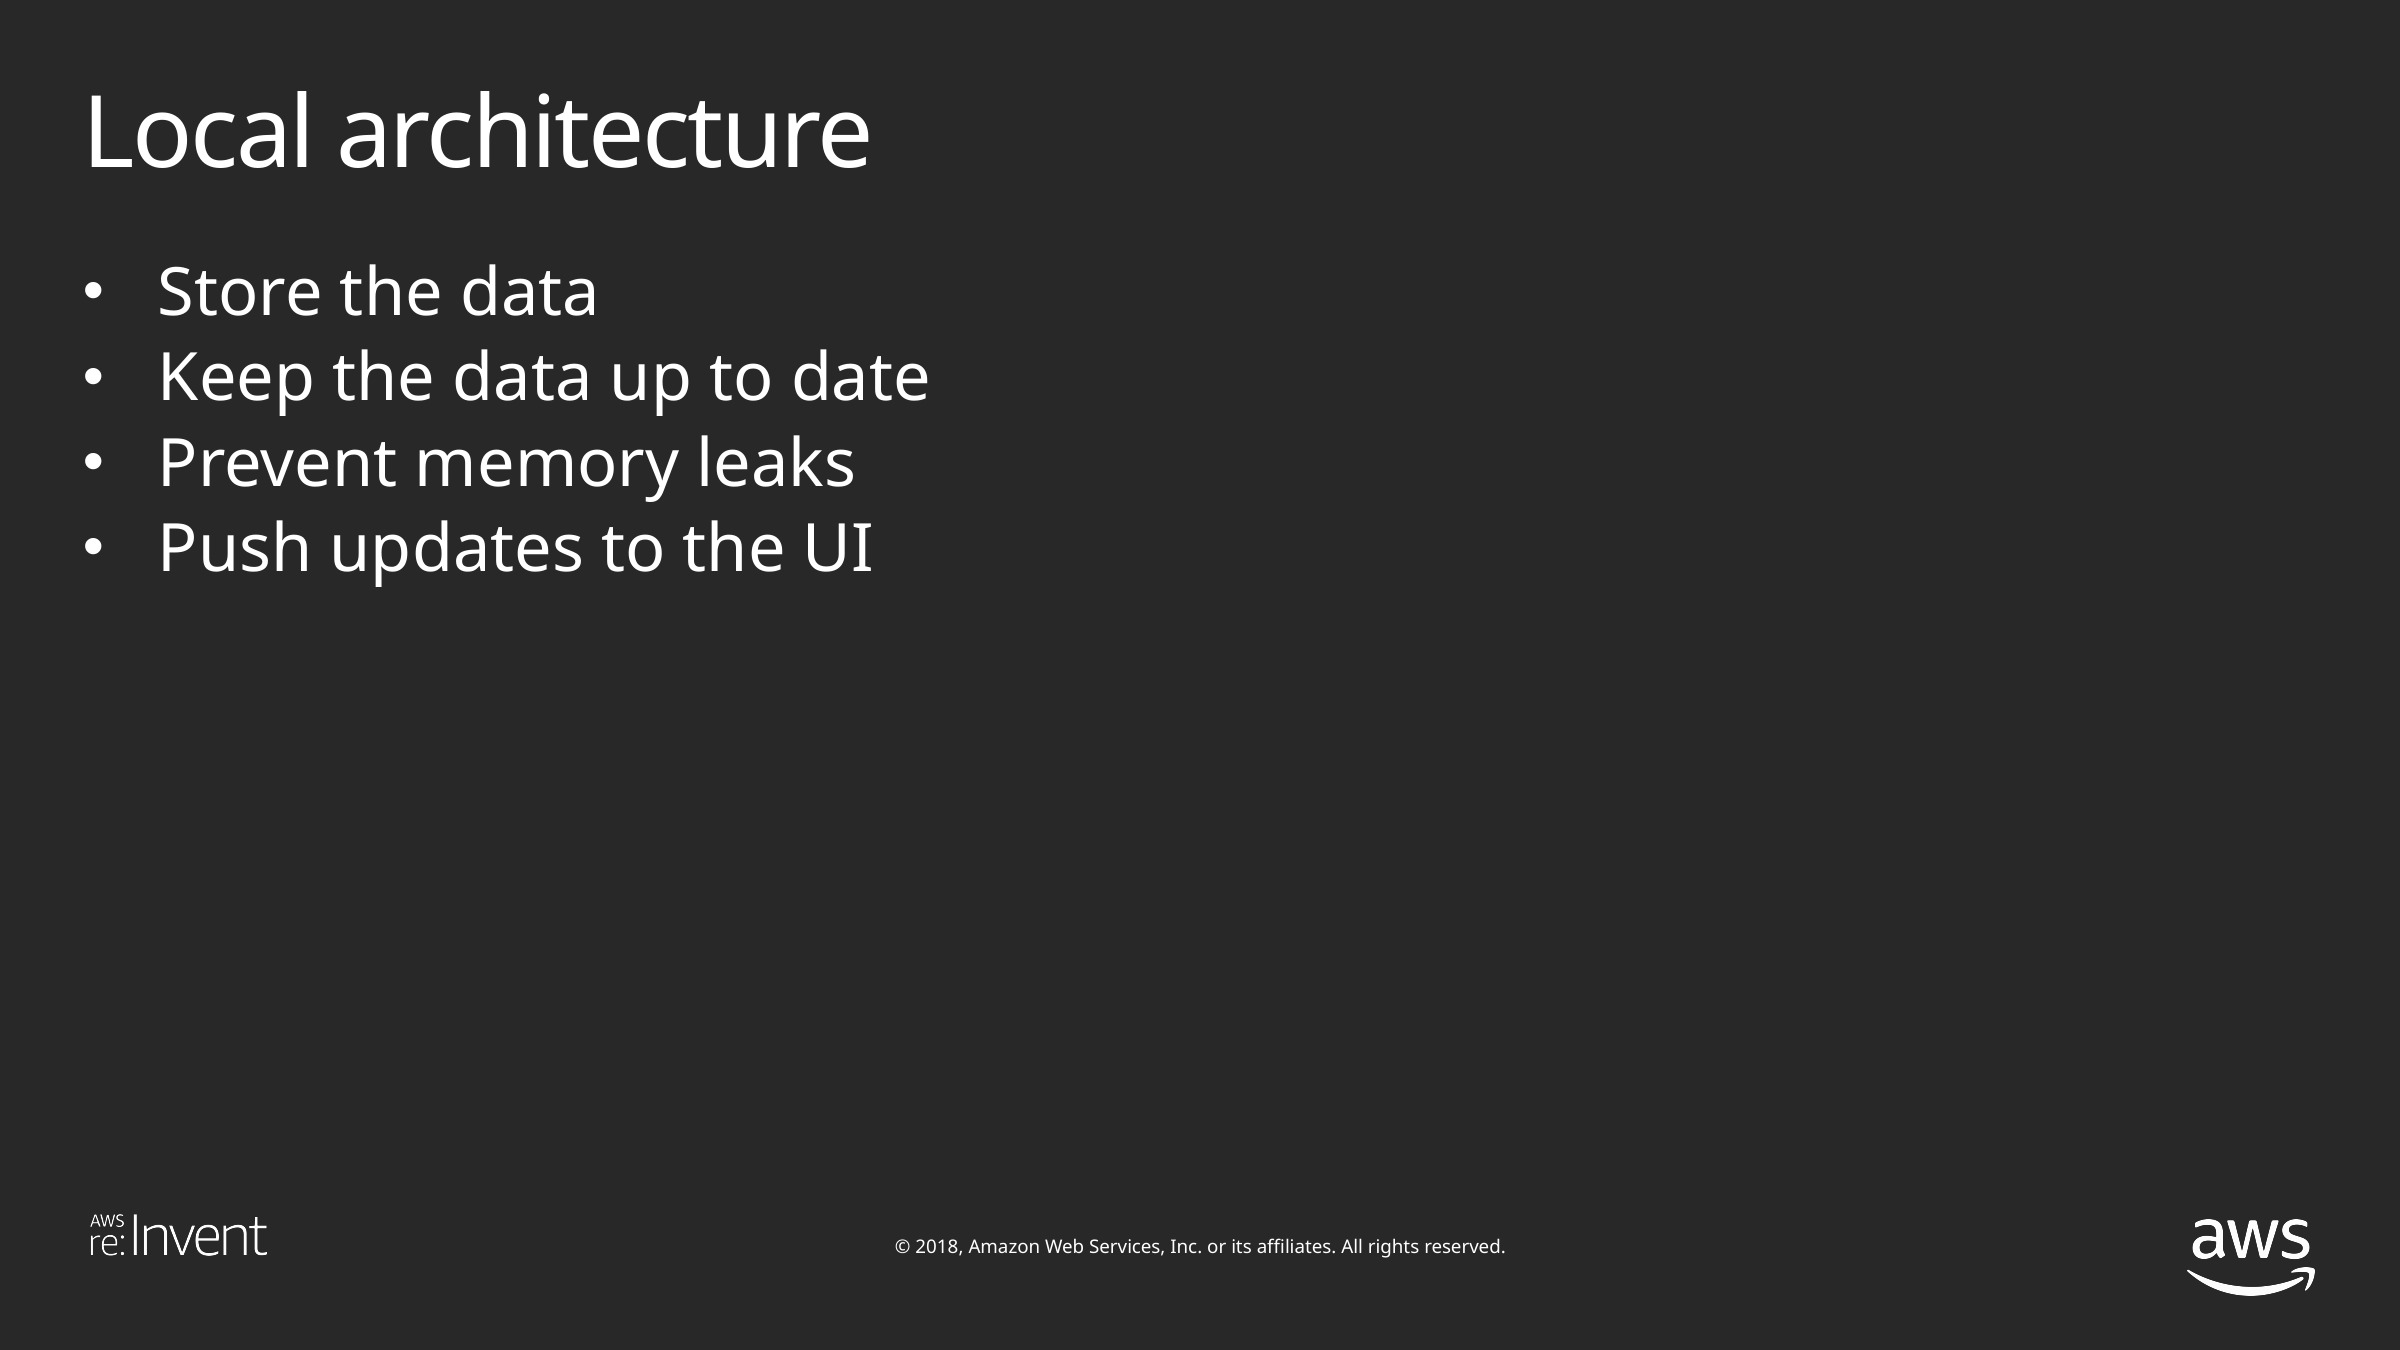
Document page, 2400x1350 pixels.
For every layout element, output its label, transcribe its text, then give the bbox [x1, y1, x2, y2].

picture [90, 1214, 267, 1256]
title Local architecture [52, 56, 2348, 235]
list Store the data Keep the data up to date Prevent memory leaks Push updates to the UI [52, 234, 2347, 622]
picture [2187, 1219, 2315, 1296]
